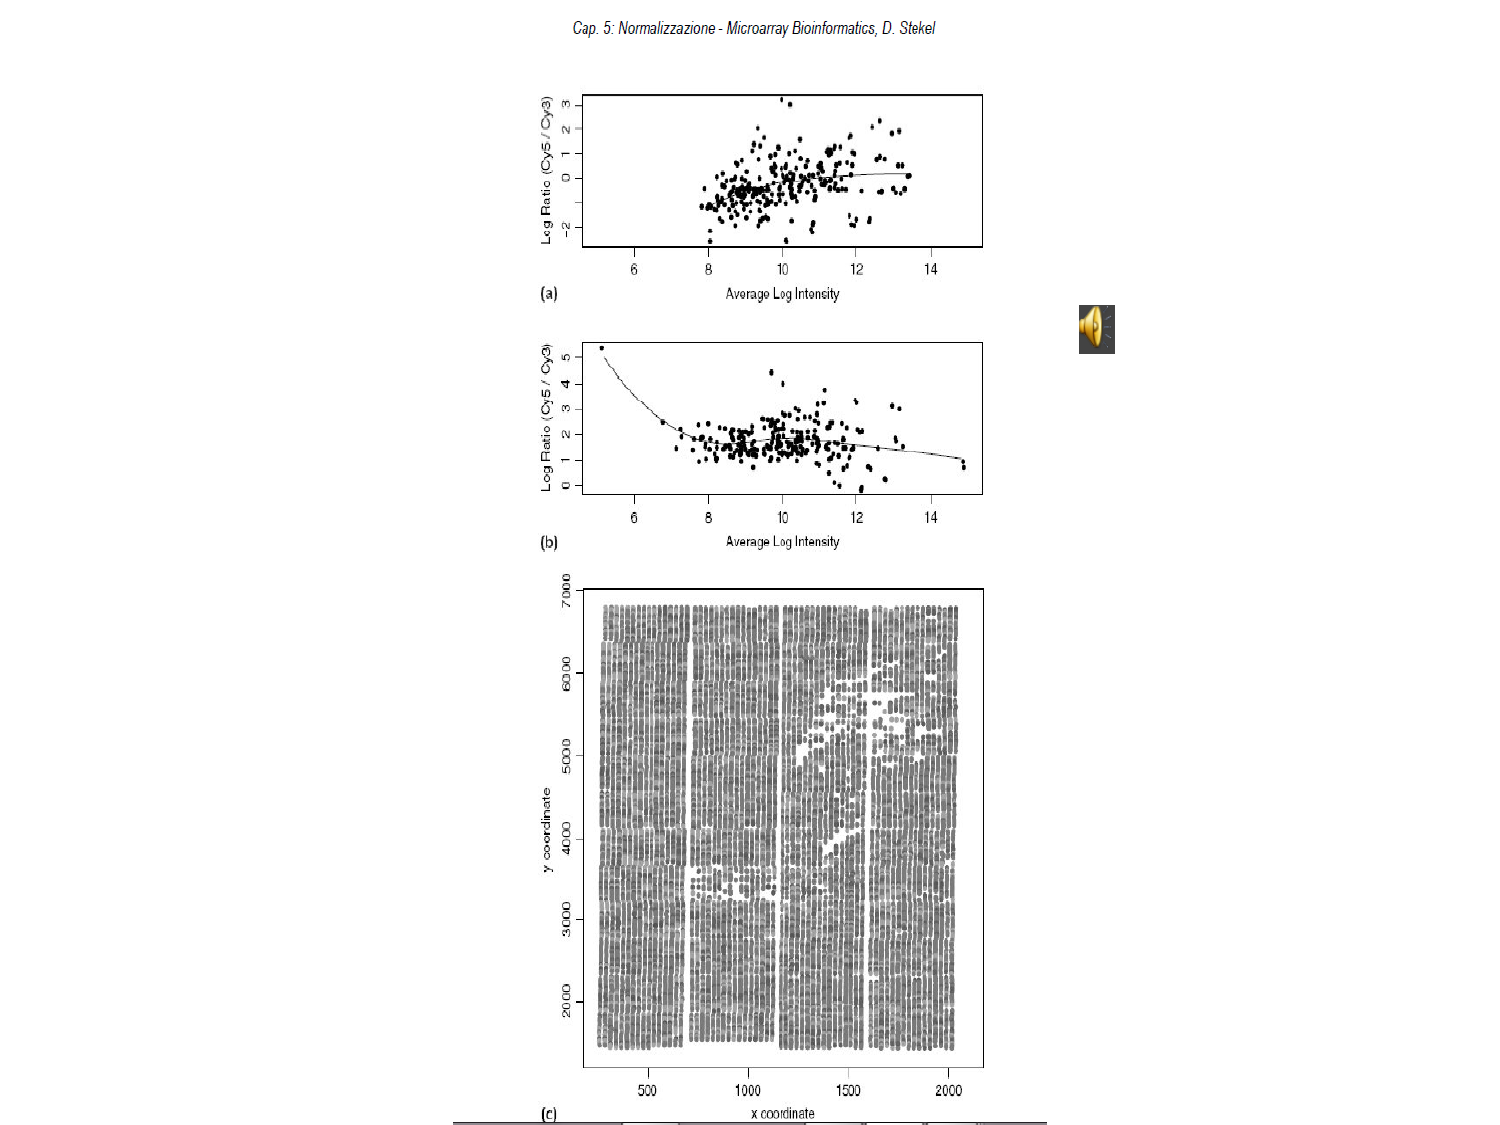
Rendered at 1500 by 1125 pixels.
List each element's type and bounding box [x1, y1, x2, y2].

picture [1077, 304, 1116, 355]
picture [453, 0, 1047, 1125]
